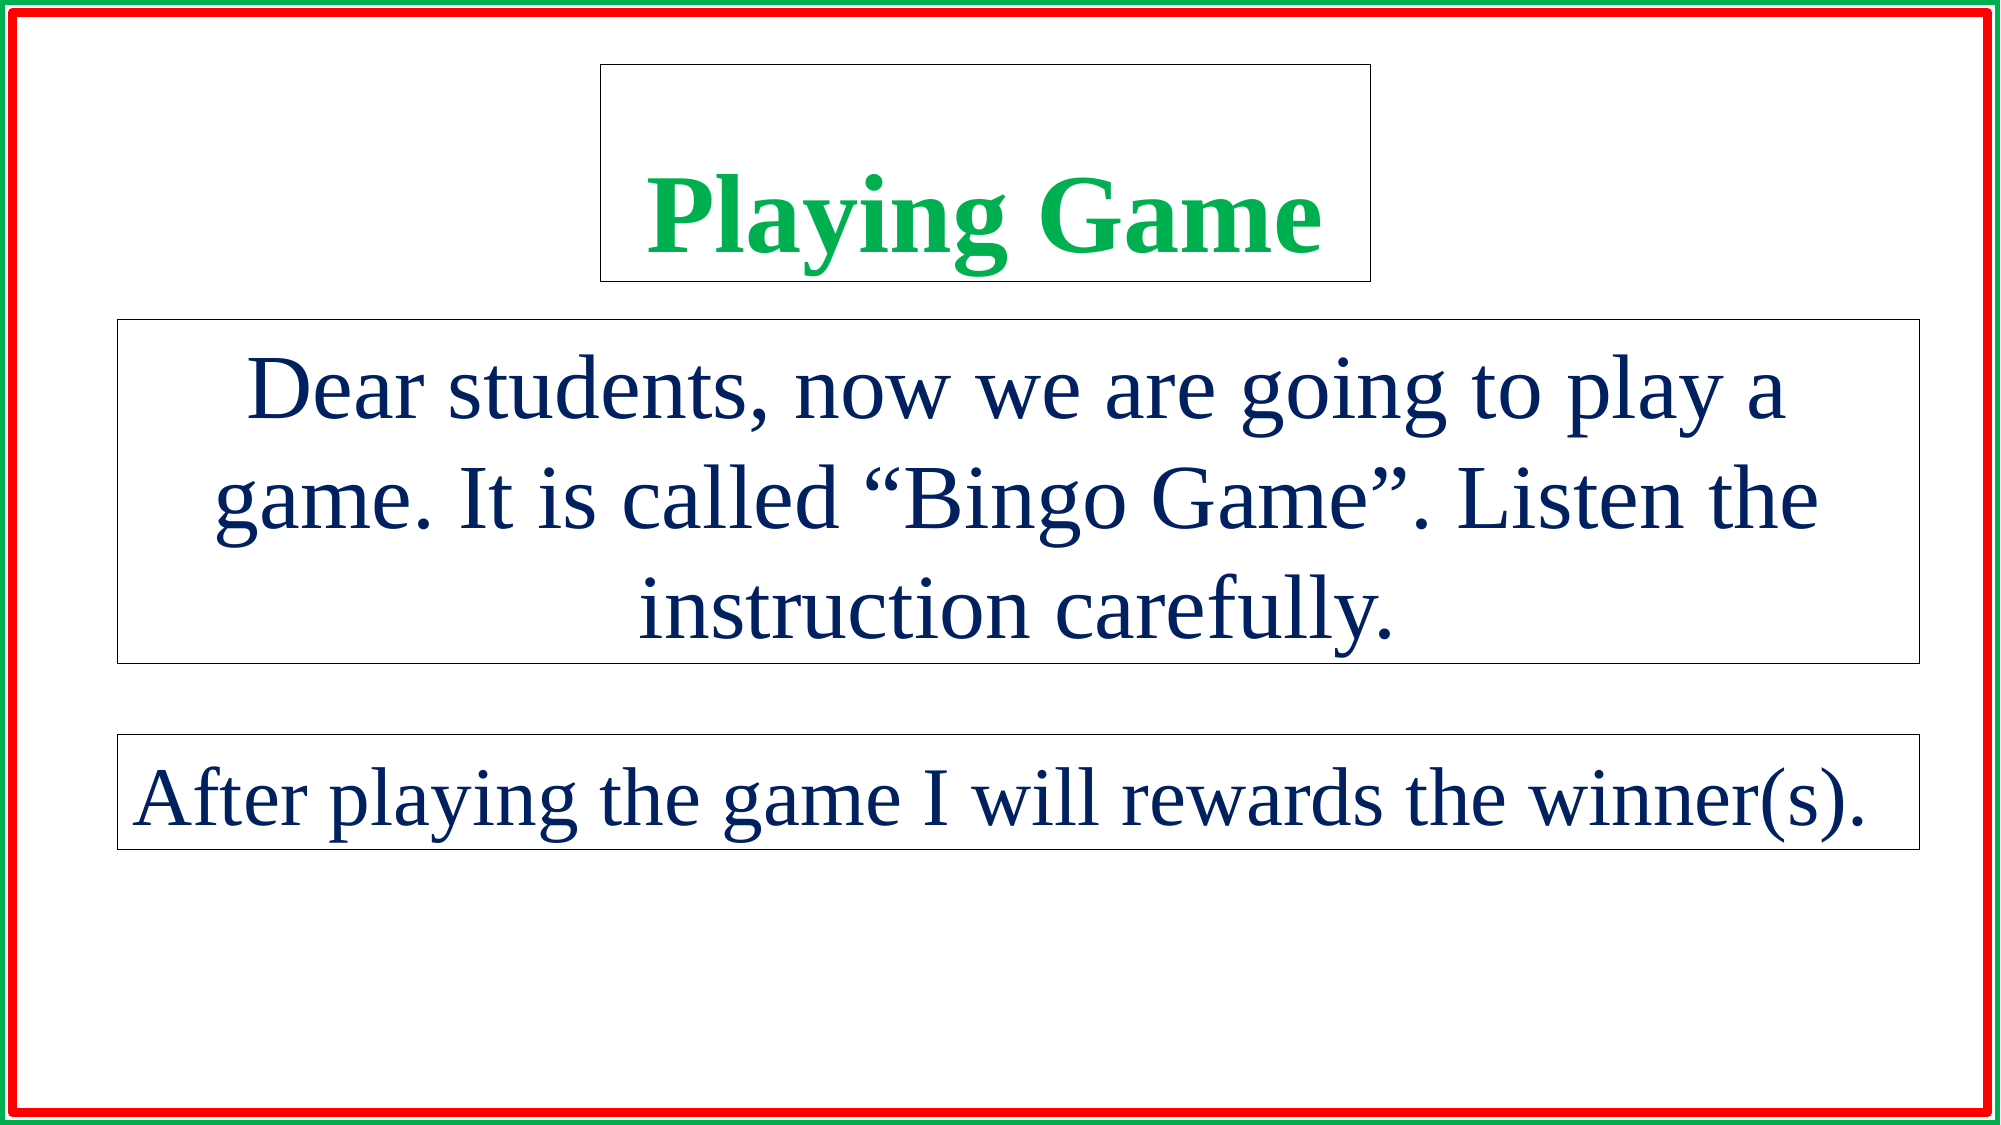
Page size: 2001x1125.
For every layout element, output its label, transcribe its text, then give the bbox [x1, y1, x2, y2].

text_box Dear students, now we are going to play a game. It is called “Bingo Game”. Listen the instruction carefully. [117, 319, 1920, 664]
text_box [0, 0, 2000, 1125]
text_box After playing the game I will rewards the winner(s). [117, 734, 1920, 850]
text_box Playing Game [600, 64, 1371, 282]
text_box [10, 10, 1990, 1115]
